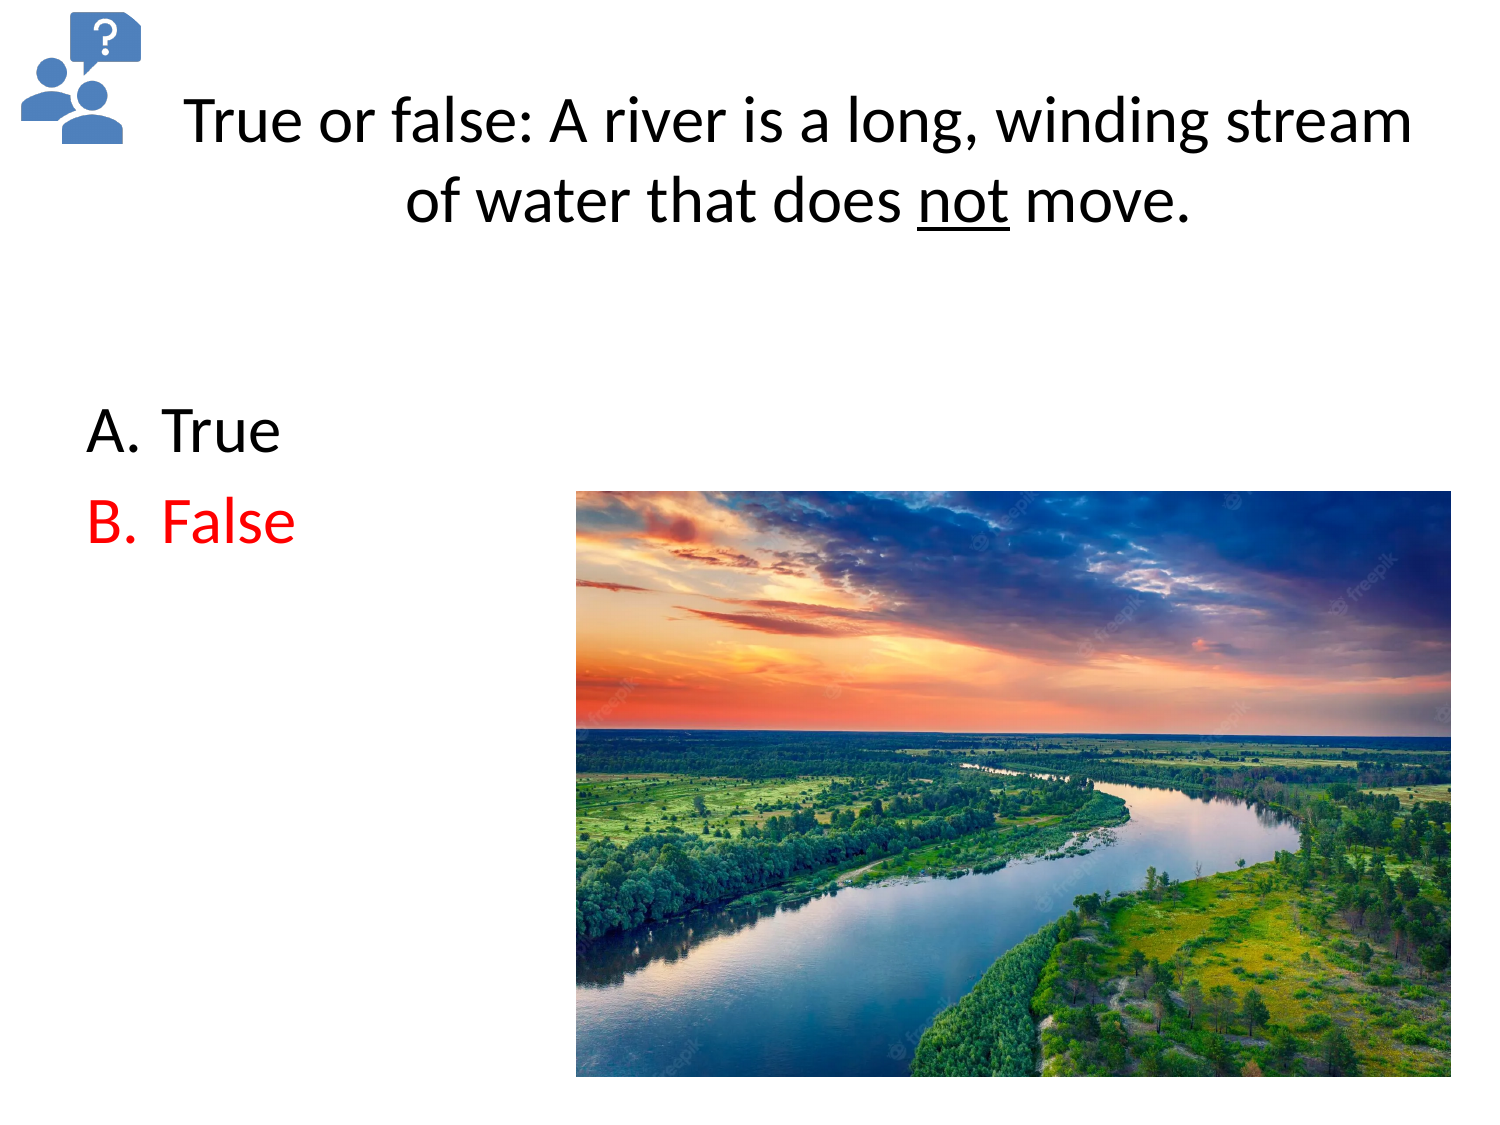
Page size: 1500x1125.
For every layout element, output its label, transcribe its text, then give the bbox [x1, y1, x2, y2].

text_box [0, 0, 161, 157]
text_box True or false: A river is a long, winding stream of water that does not move. [161, 68, 1437, 244]
text_box True False [71, 358, 564, 573]
picture [576, 491, 1451, 1077]
